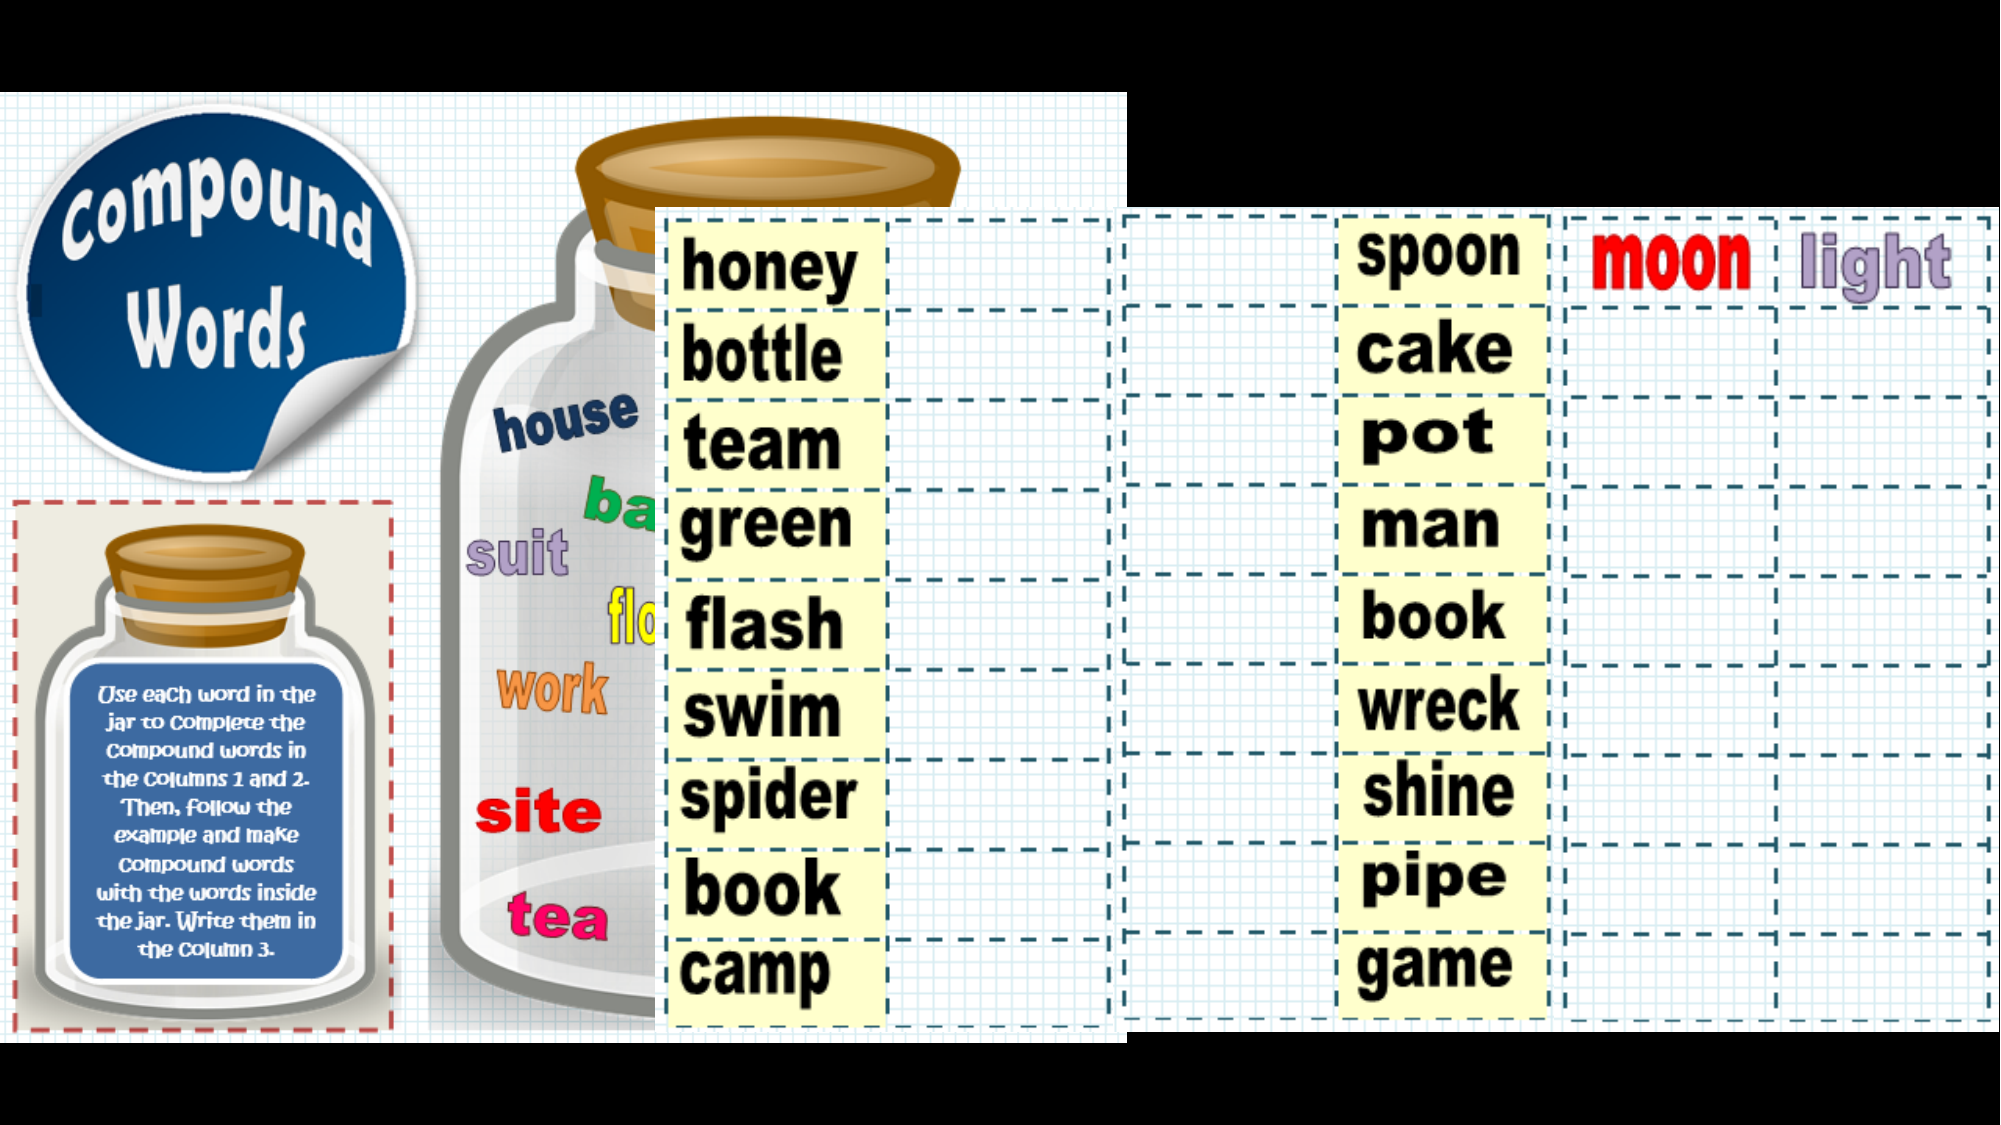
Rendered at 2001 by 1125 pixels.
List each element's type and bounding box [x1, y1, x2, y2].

picture [0, 92, 1999, 1043]
